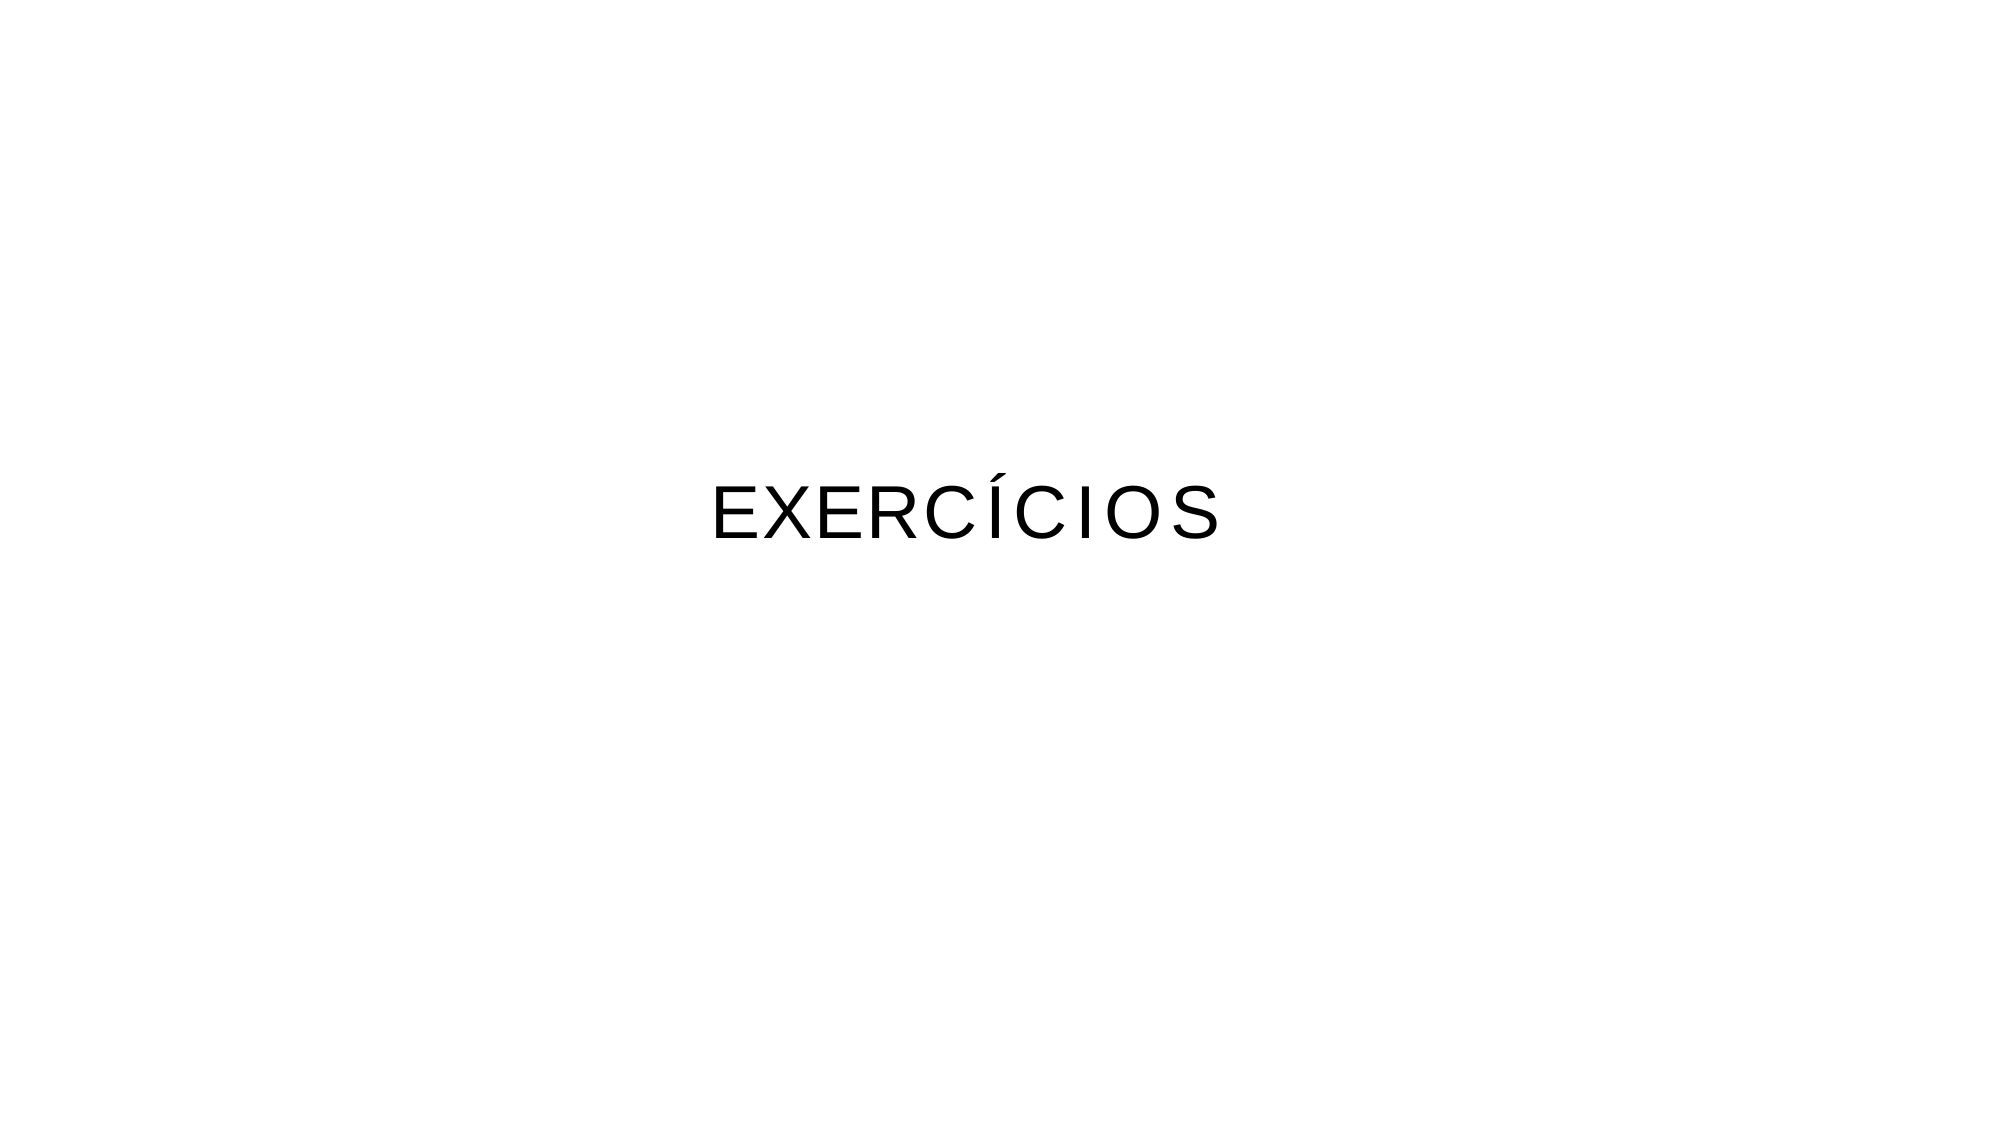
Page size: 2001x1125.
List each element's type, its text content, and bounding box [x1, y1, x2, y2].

text_box EXERCÍCIOS [465, 456, 1466, 562]
